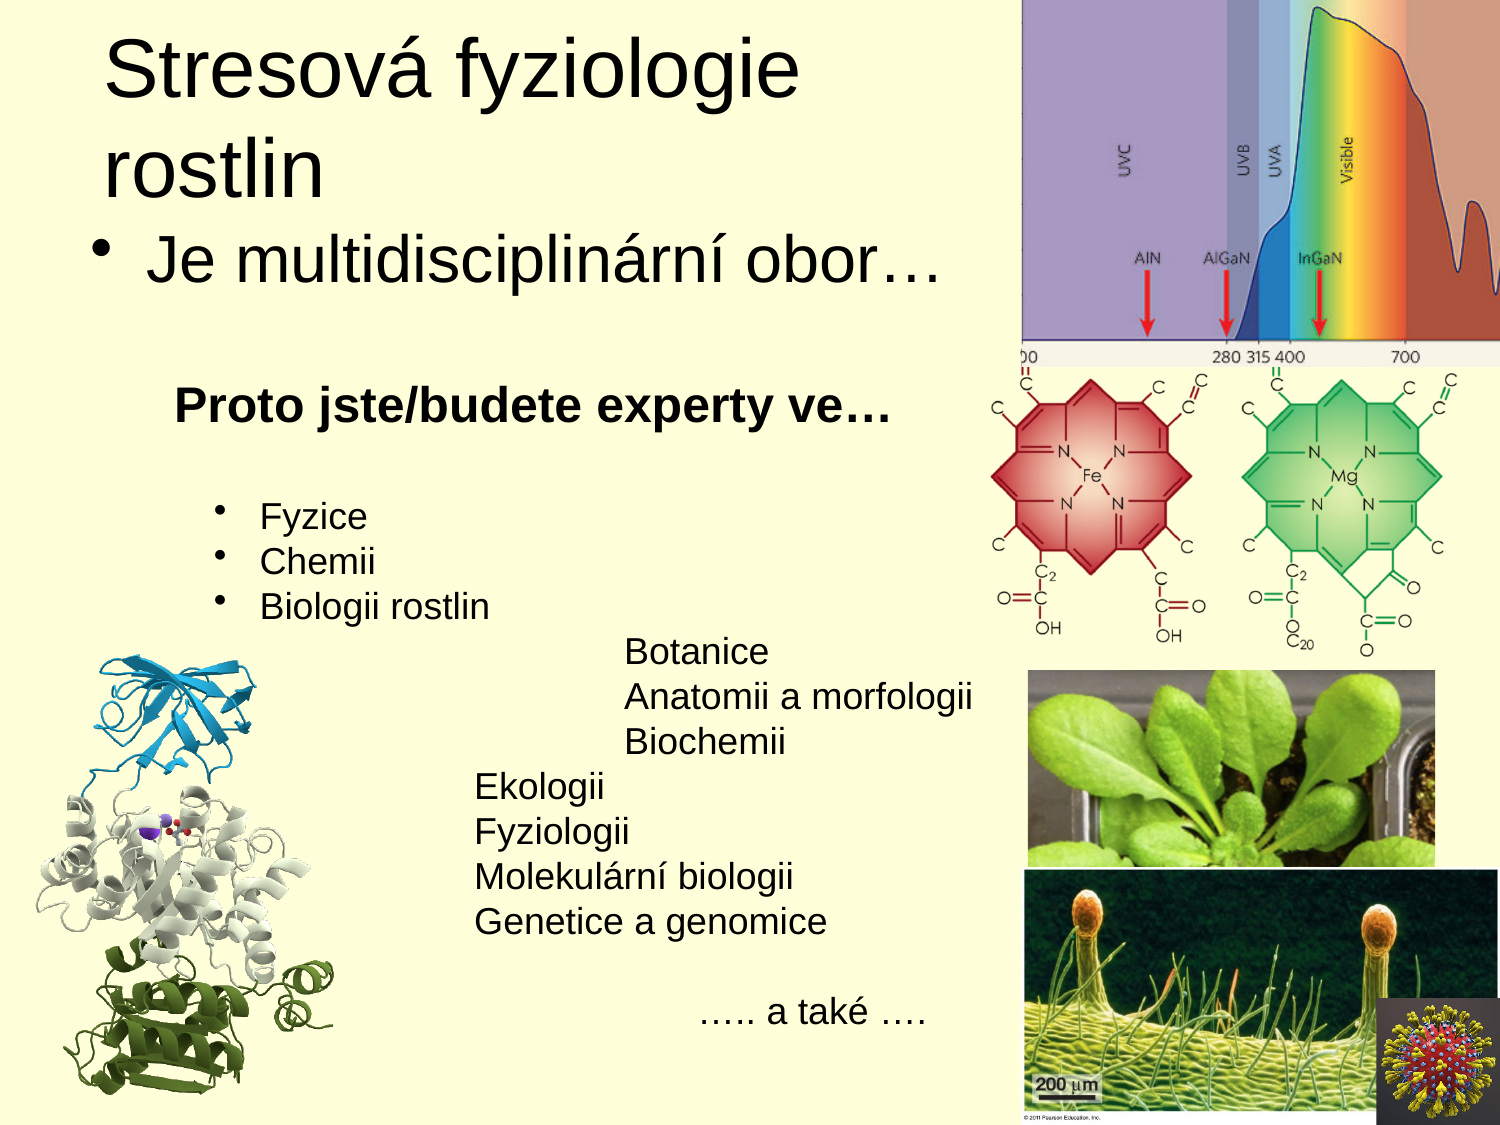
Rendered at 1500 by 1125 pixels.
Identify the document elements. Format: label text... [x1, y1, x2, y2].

list Je multidisciplinární obor… [75, 208, 969, 315]
title Stresová fyziologie rostlin [88, 20, 969, 208]
picture [1021, 867, 1500, 1125]
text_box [974, 0, 1500, 1008]
picture [29, 648, 341, 1105]
text_box Proto jste/budete experty ve… Fyzice Chemii Biologii rostlin Botanice Anatomii a morfologii Biochemii Ekologii Fyziologii Molekulární biologii Genetice a genomice ….. a také …. [159, 364, 1016, 1085]
